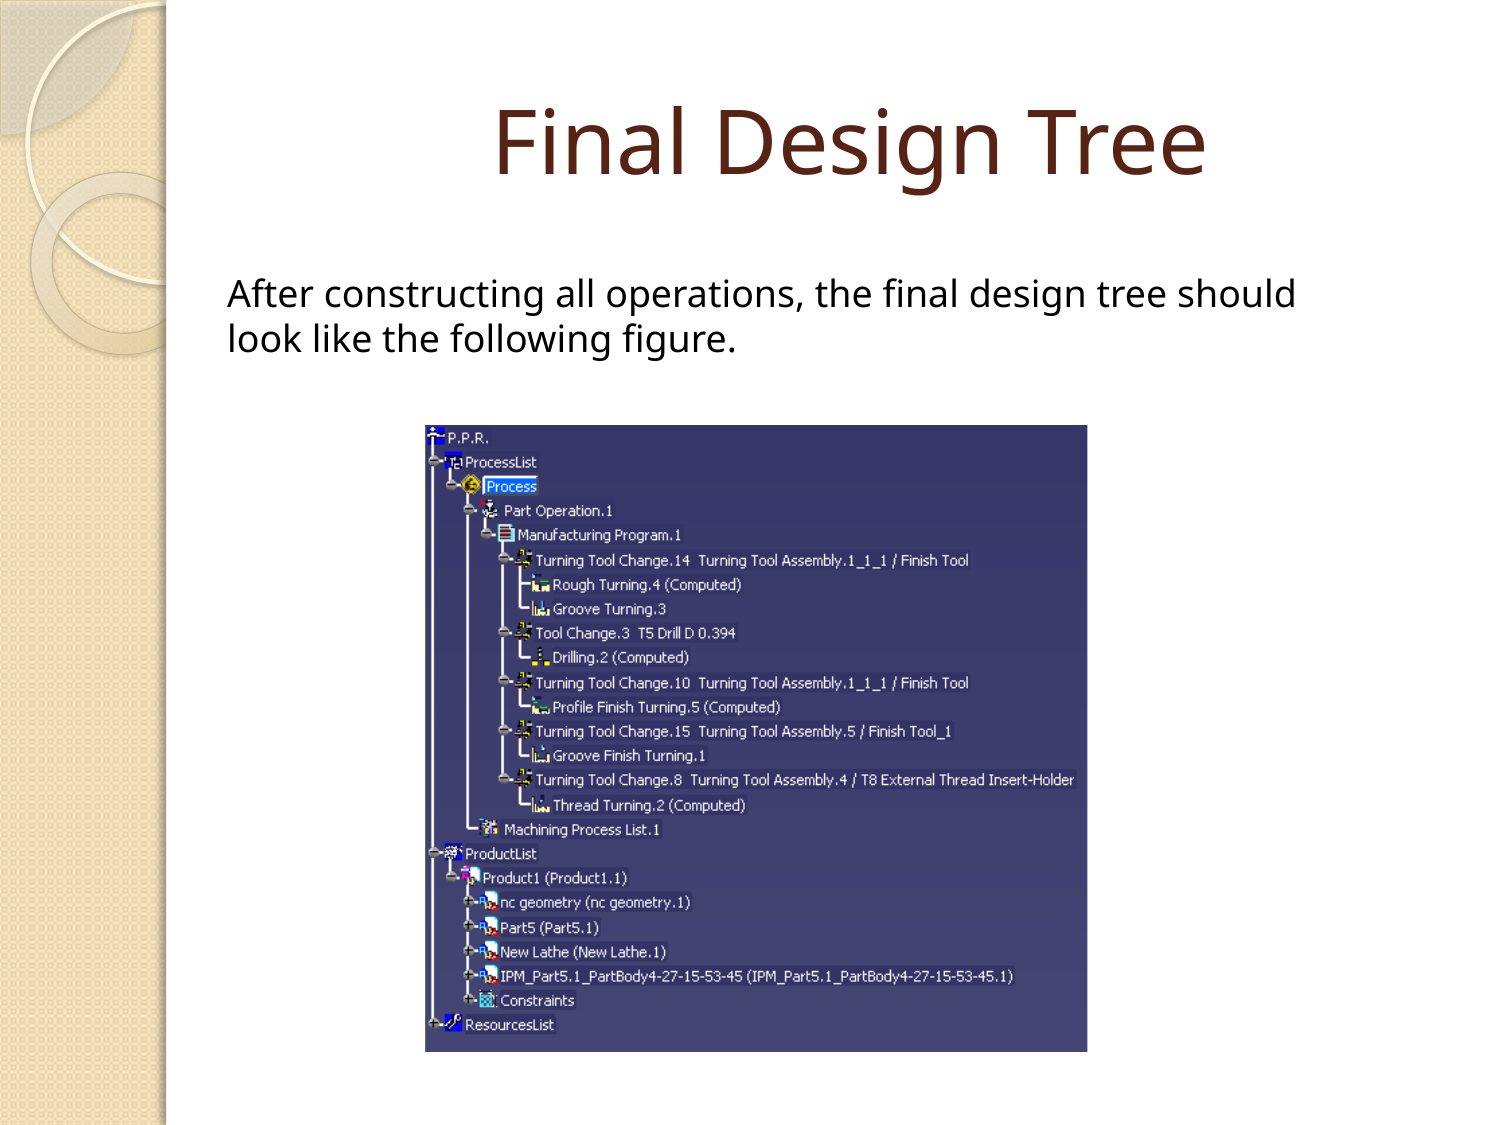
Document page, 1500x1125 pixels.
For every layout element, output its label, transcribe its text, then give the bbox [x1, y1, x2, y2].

title Final Design Tree [235, 45, 1466, 233]
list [424, 424, 1088, 1052]
text_box After constructing all operations, the final design tree should look like the following figure. [212, 262, 1338, 368]
